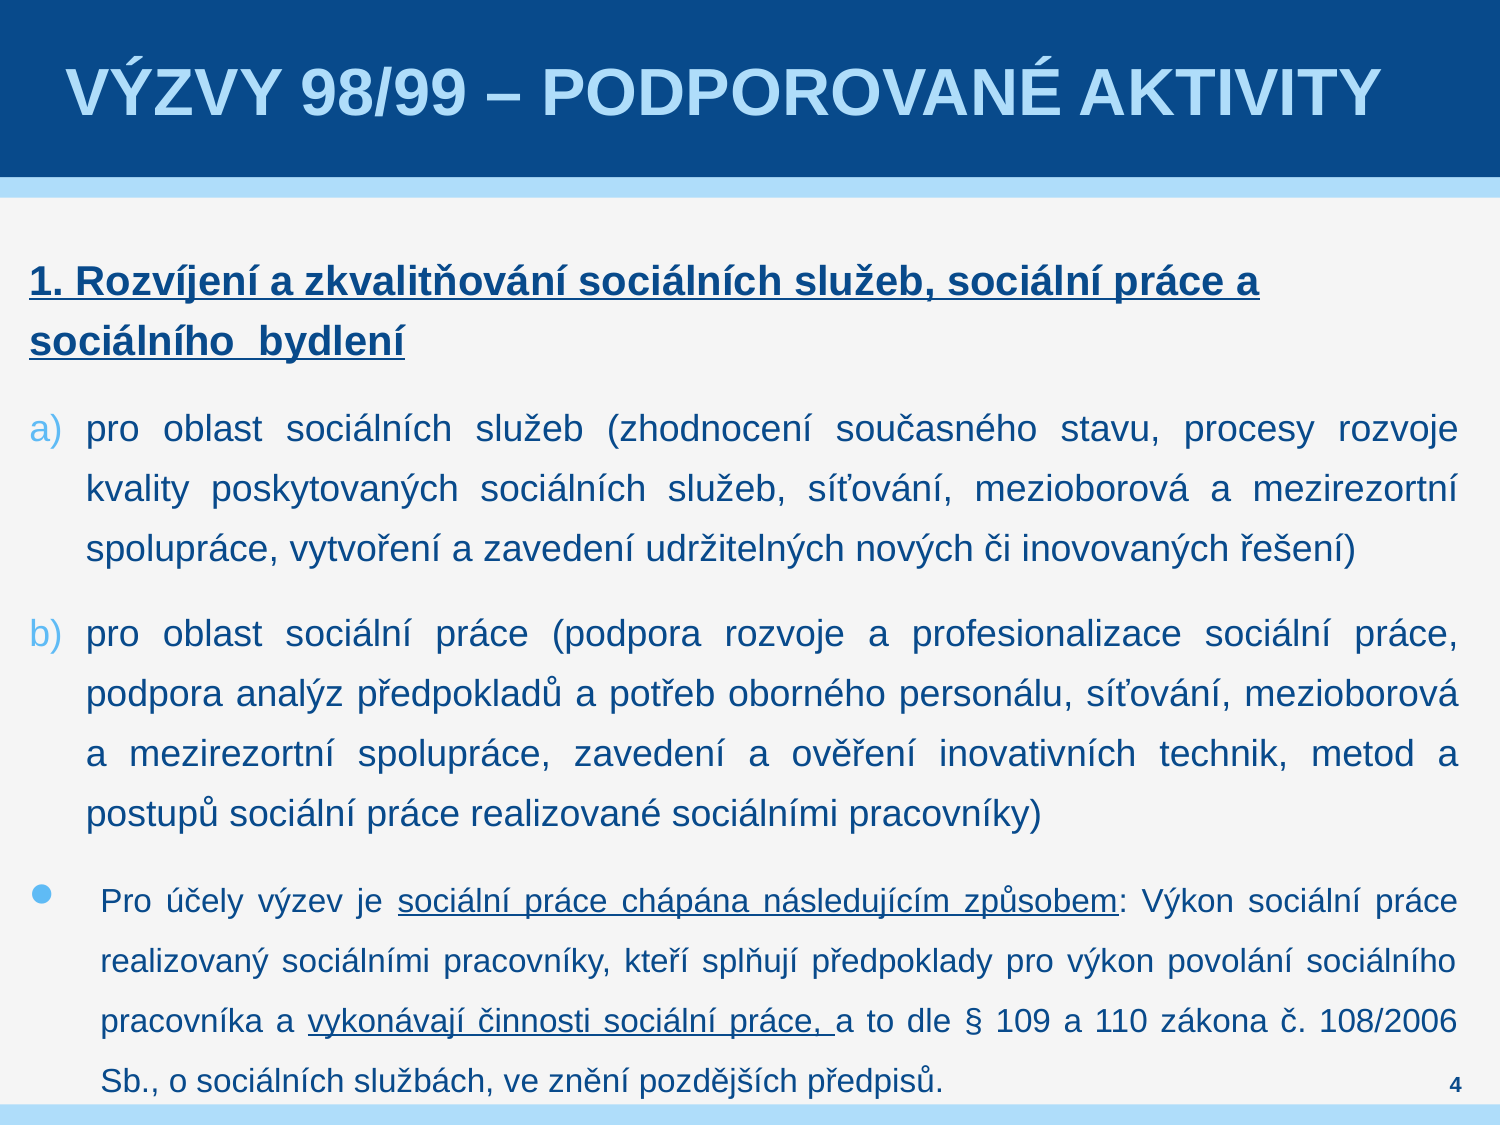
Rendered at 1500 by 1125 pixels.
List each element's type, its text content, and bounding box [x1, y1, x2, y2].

title výzvy 98/99 – Podporované aktivity [59, 0, 1441, 178]
list 1. Rozvíjení a zkvalitňování sociálních služeb, sociální práce a sociálního bydlení pro oblast sociálních služeb (zhodnocení současného stavu, procesy rozvoje kvality poskytovaných sociálních služeb, síťování, mezioborová a mezirezortní spolupráce, vytvoření a zavedení udržitelných nových či inovovaných řešení) pro oblast sociální práce (podpora rozvoje a profesionalizace sociální práce, podpora analýz předpokladů a potřeb oborného personálu, síťování, mezioborová a mezirezortní spolupráce, zavedení a ověření inovativních technik, metod a postupů sociální práce realizované sociálními pracovníky) Pro účely výzev je sociální práce chápána následujícím způsobem: Výkon sociální práce realizovaný sociálními pracovníky, kteří splňují předpoklady pro výkon povolání sociálního pracovníka a vykonávají činnosti sociální práce, a to dle § 109 a 110 zákona č. 108/2006 Sb., o sociálních službách, ve znění pozdějších předpisů. [29, 243, 1459, 1125]
slide_number 4 [1417, 1068, 1495, 1099]
